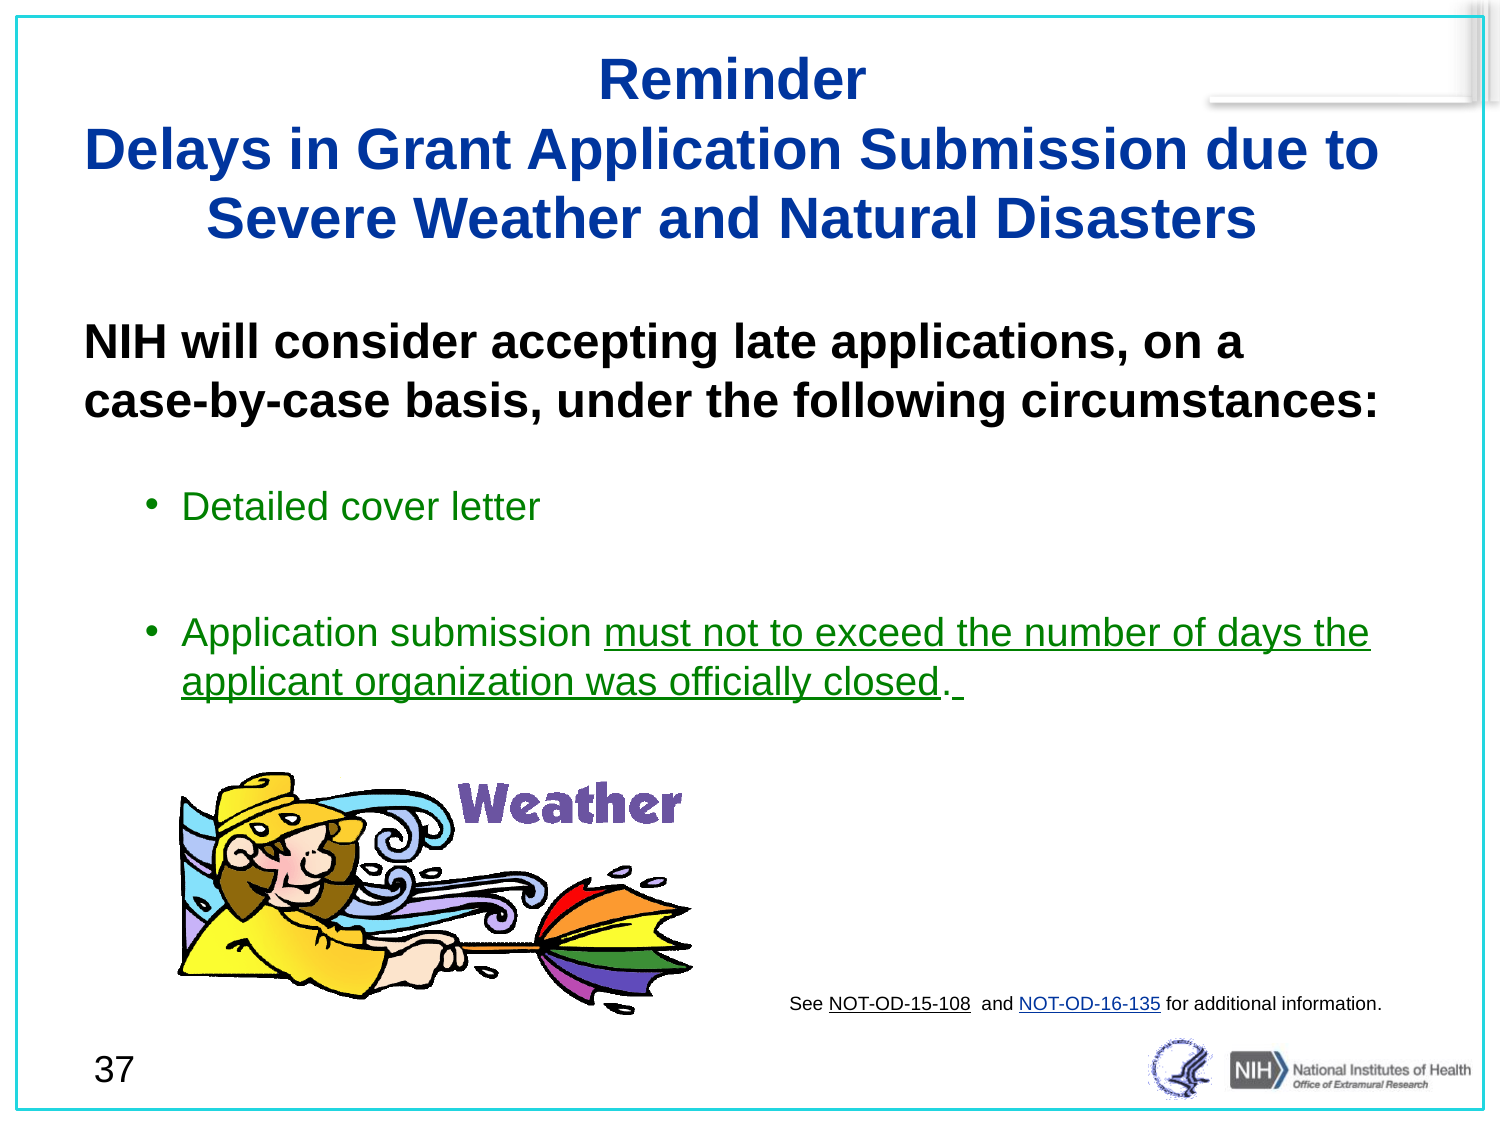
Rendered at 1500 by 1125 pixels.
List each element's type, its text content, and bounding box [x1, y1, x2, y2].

list NIH will consider accepting late applications, on a case-by-case basis, under the following circumstances: Detailed cover letter Application submission must not to exceed the number of days the applicant organization was officially closed. See NOT-OD-15-108 and NOT-OD-16-135 for additional information. [68, 302, 1398, 1066]
picture [1224, 1043, 1475, 1094]
title Reminder Delays in Grant Application Submission due to Severe Weather and Natural Disasters [46, 32, 1420, 259]
picture [168, 753, 707, 1025]
slide_number 37 [24, 1037, 150, 1098]
